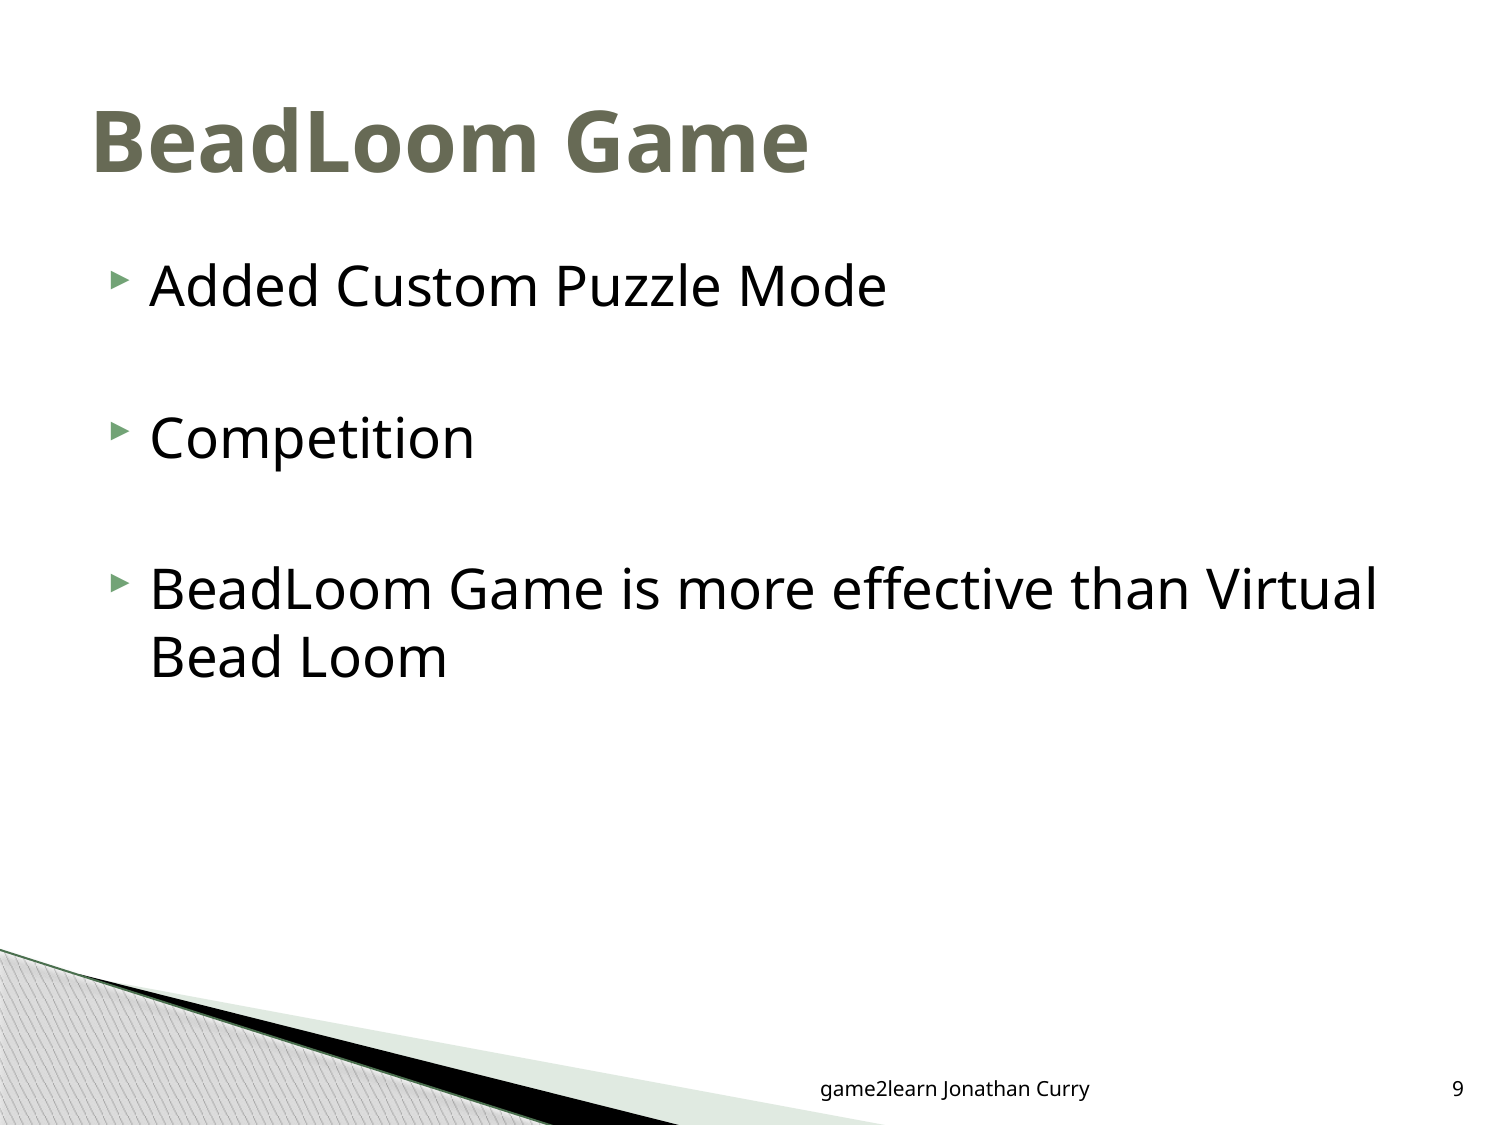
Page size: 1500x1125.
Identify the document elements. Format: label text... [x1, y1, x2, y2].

slide_number 9 [1418, 1051, 1479, 1112]
title BeadLoom Game [75, 45, 1425, 233]
list Added Custom Puzzle Mode Competition BeadLoom Game is more effective than Virtual Bead Loom [75, 243, 1425, 986]
footer game2learn Jonathan Curry [718, 1051, 1105, 1112]
